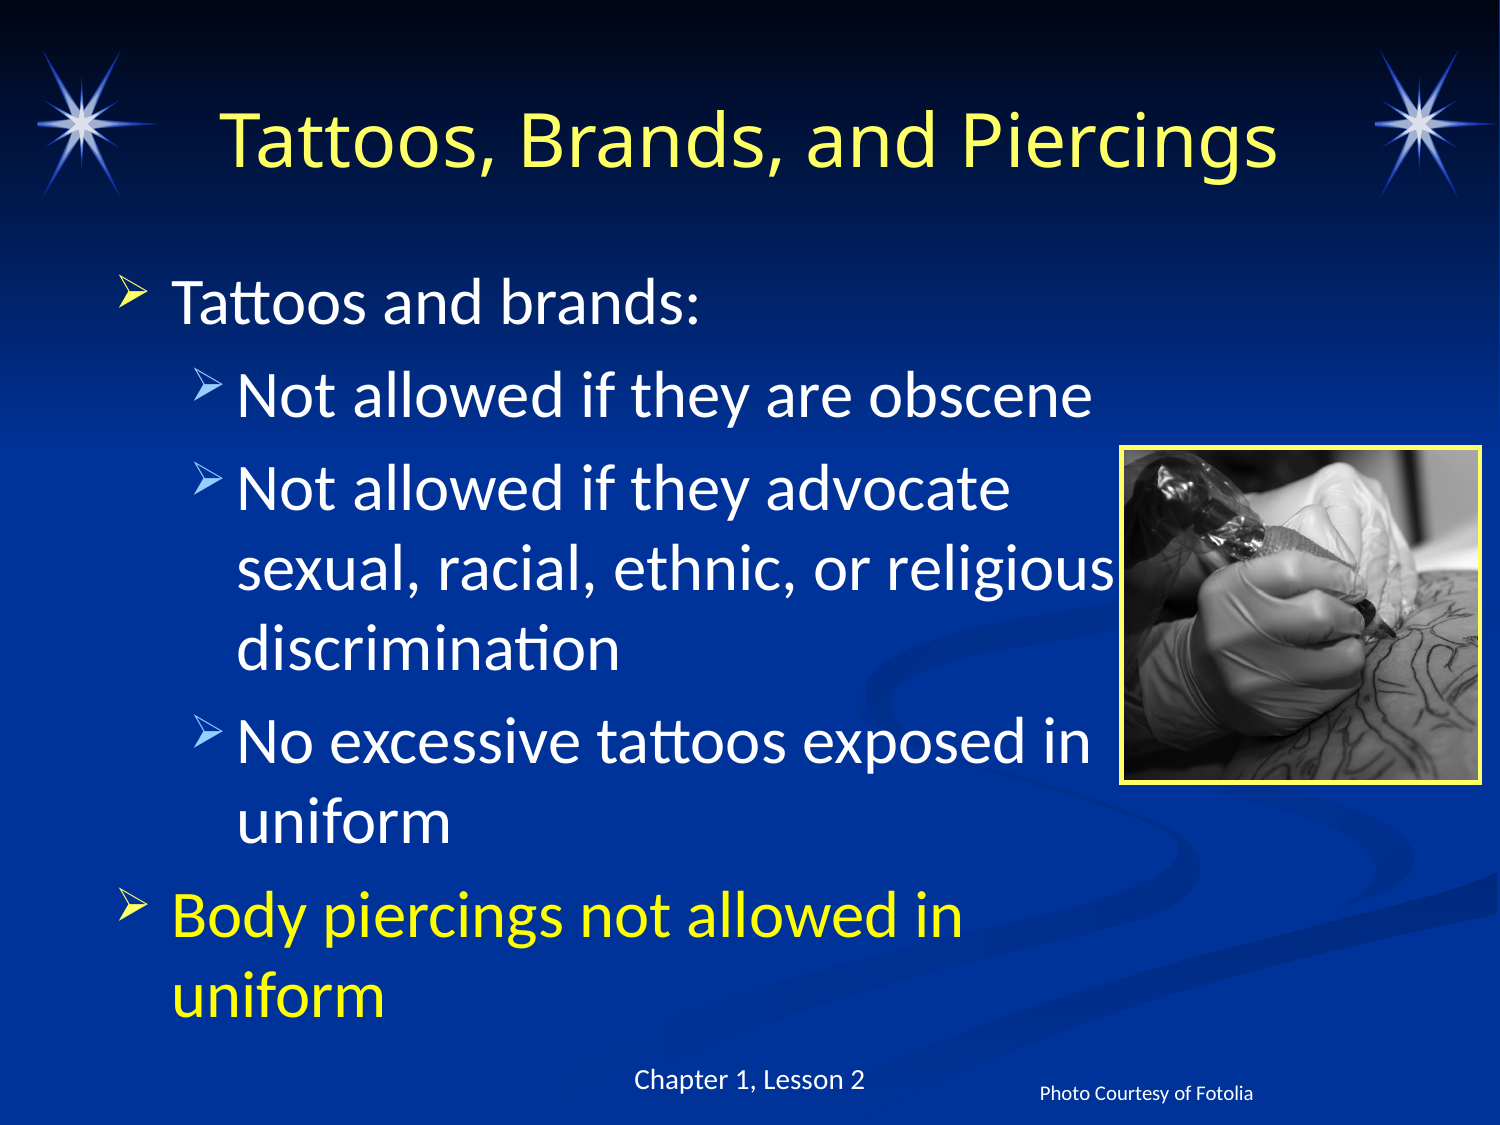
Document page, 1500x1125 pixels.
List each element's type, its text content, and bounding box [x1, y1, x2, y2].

text_box Photo Courtesy of Fotolia [1024, 1072, 1494, 1112]
list Tattoos and brands: Not allowed if they are obscene Not allowed if they advocate sexual, racial, ethnic, or religious discrimination No excessive tattoos exposed in uniform Body piercings not allowed in uniform [99, 249, 1136, 538]
picture [1123, 449, 1479, 781]
title Tattoos, Brands, and Piercings [149, 62, 1351, 213]
footer Chapter 1, Lesson 2 [512, 1024, 988, 1104]
